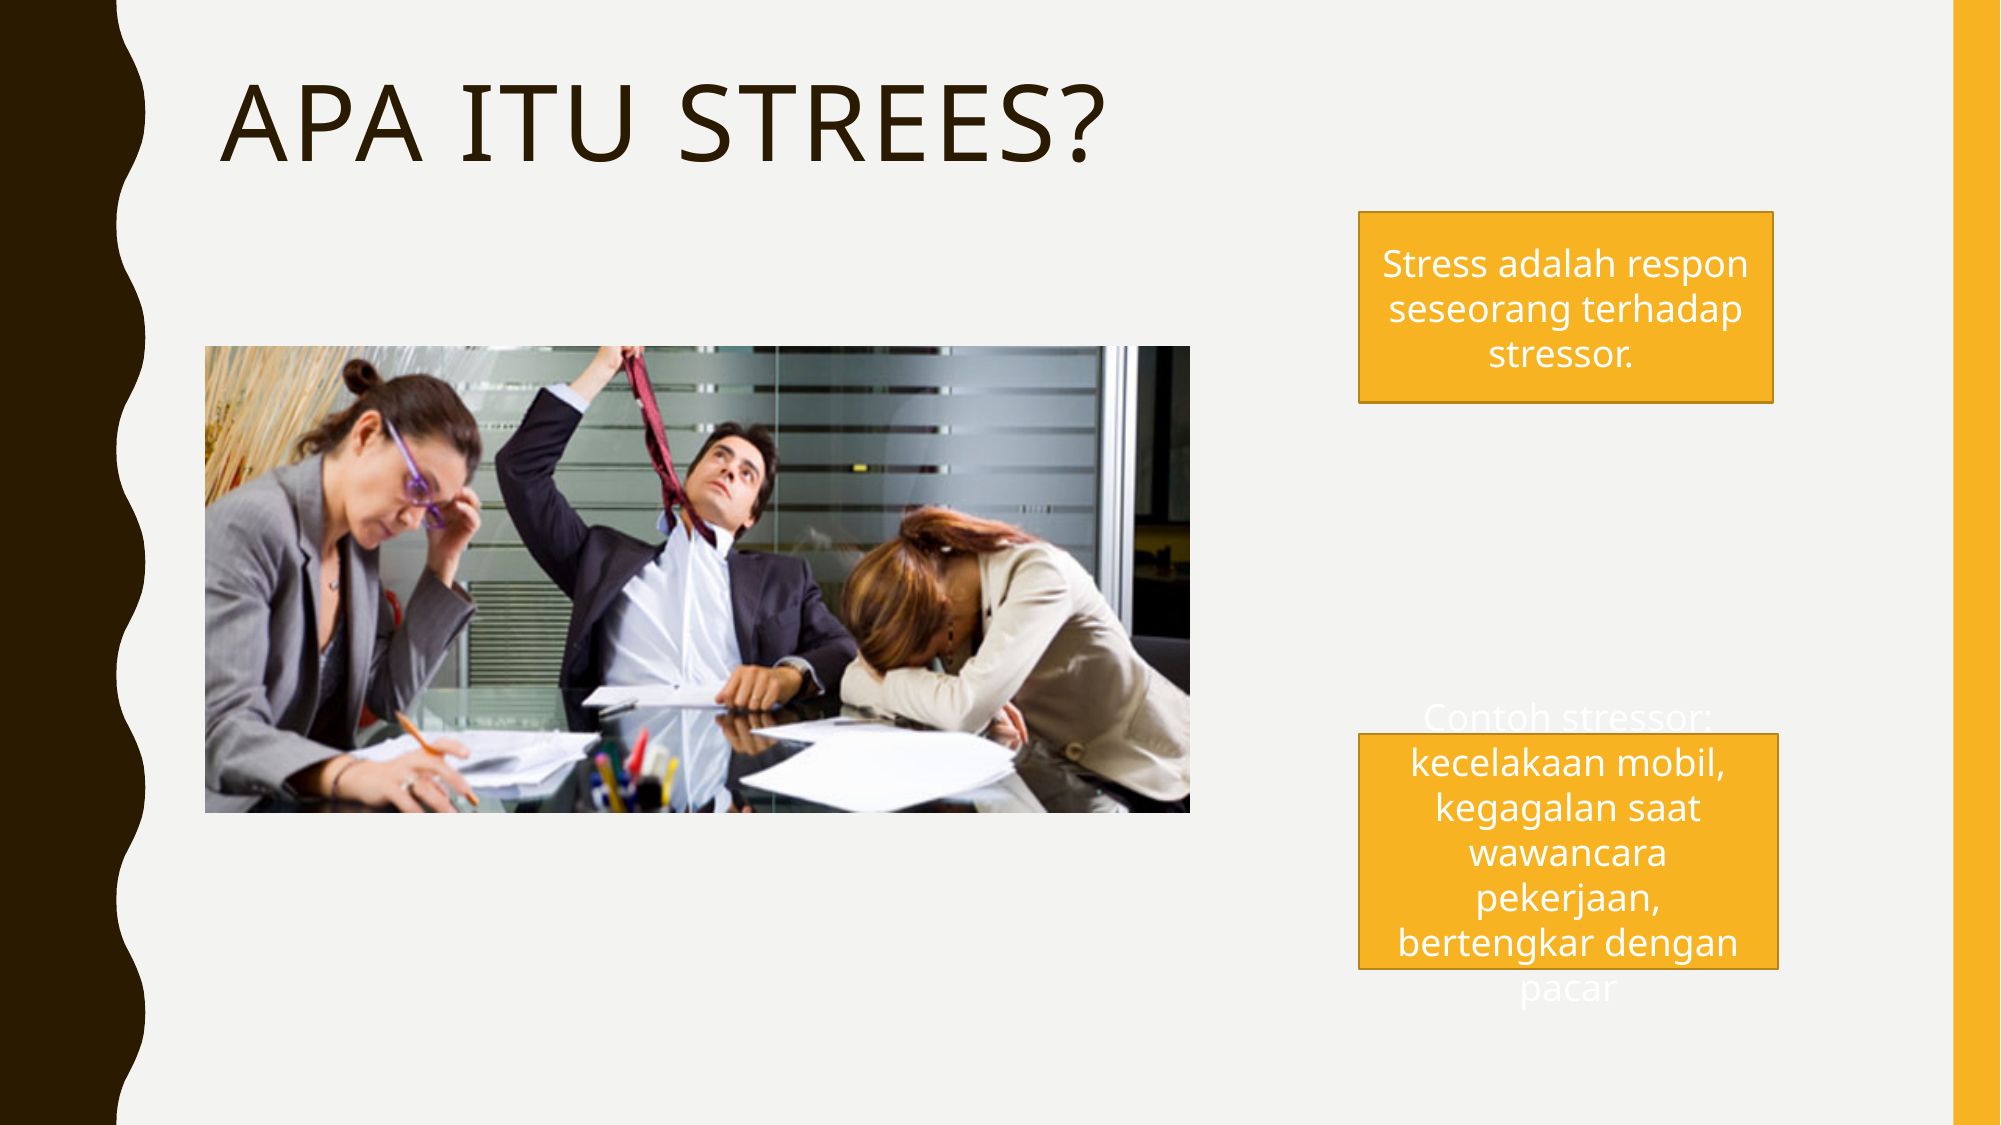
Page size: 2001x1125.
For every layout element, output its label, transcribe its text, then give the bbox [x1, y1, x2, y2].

title Apa itu strees? [205, 62, 1875, 308]
text_box Contoh stressor: kecelakaan mobil, kegagalan saat wawancara pekerjaan, bertengkar dengan pacar [1358, 733, 1779, 970]
text_box Stress adalah respon seseorang terhadap stressor. [1358, 211, 1774, 404]
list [205, 346, 1190, 813]
